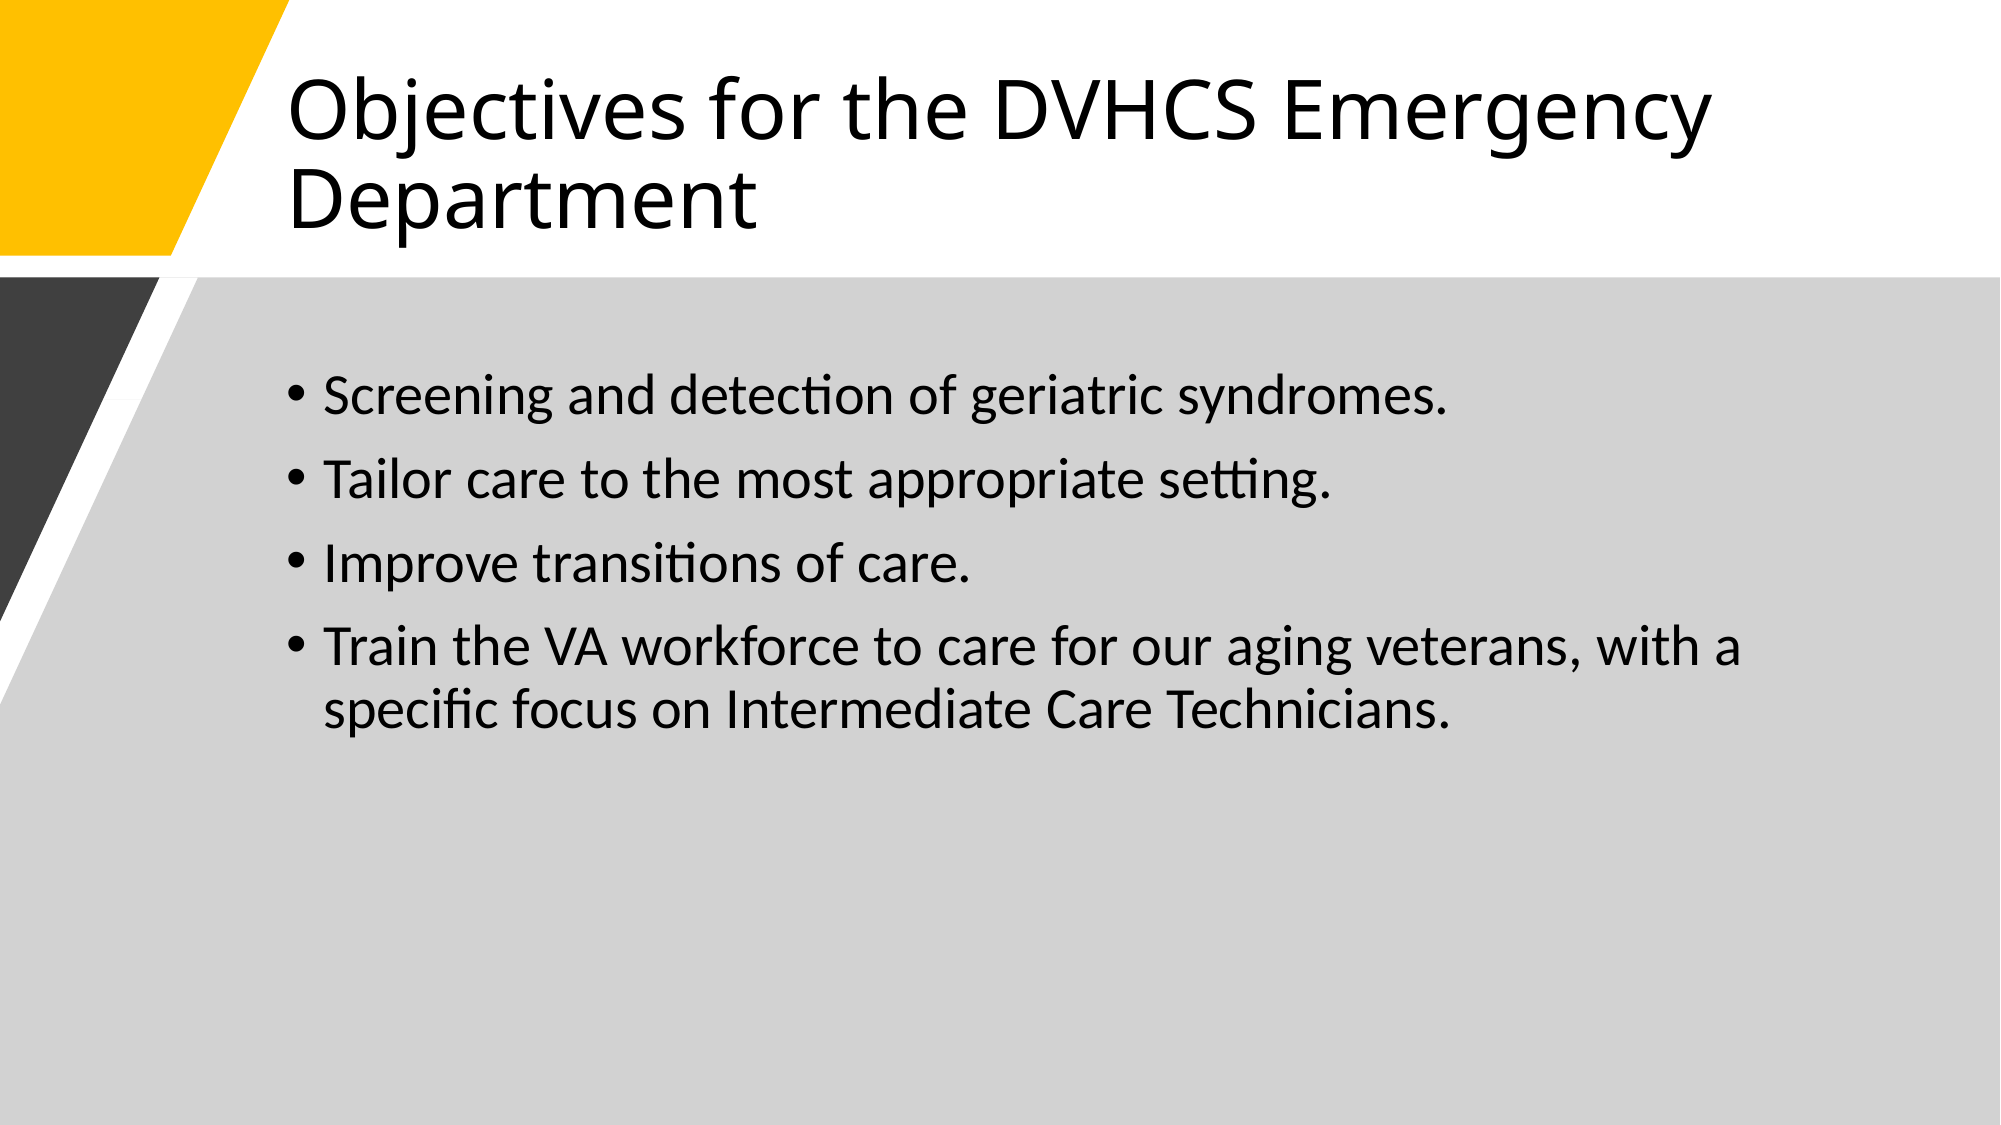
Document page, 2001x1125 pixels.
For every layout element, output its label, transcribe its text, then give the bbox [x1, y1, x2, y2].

text_box [0, 276, 2000, 1125]
text_box [0, 0, 291, 257]
title Objectives for the DVHCS Emergency Department [271, 60, 1808, 255]
text_box [0, 276, 162, 622]
list Screening and detection of geriatric syndromes. Tailor care to the most appropriate setting. Improve transitions of care. Train the VA workforce to care for our aging veterans, with a specific focus on Intermediate Care Technicians. [271, 356, 1808, 1020]
